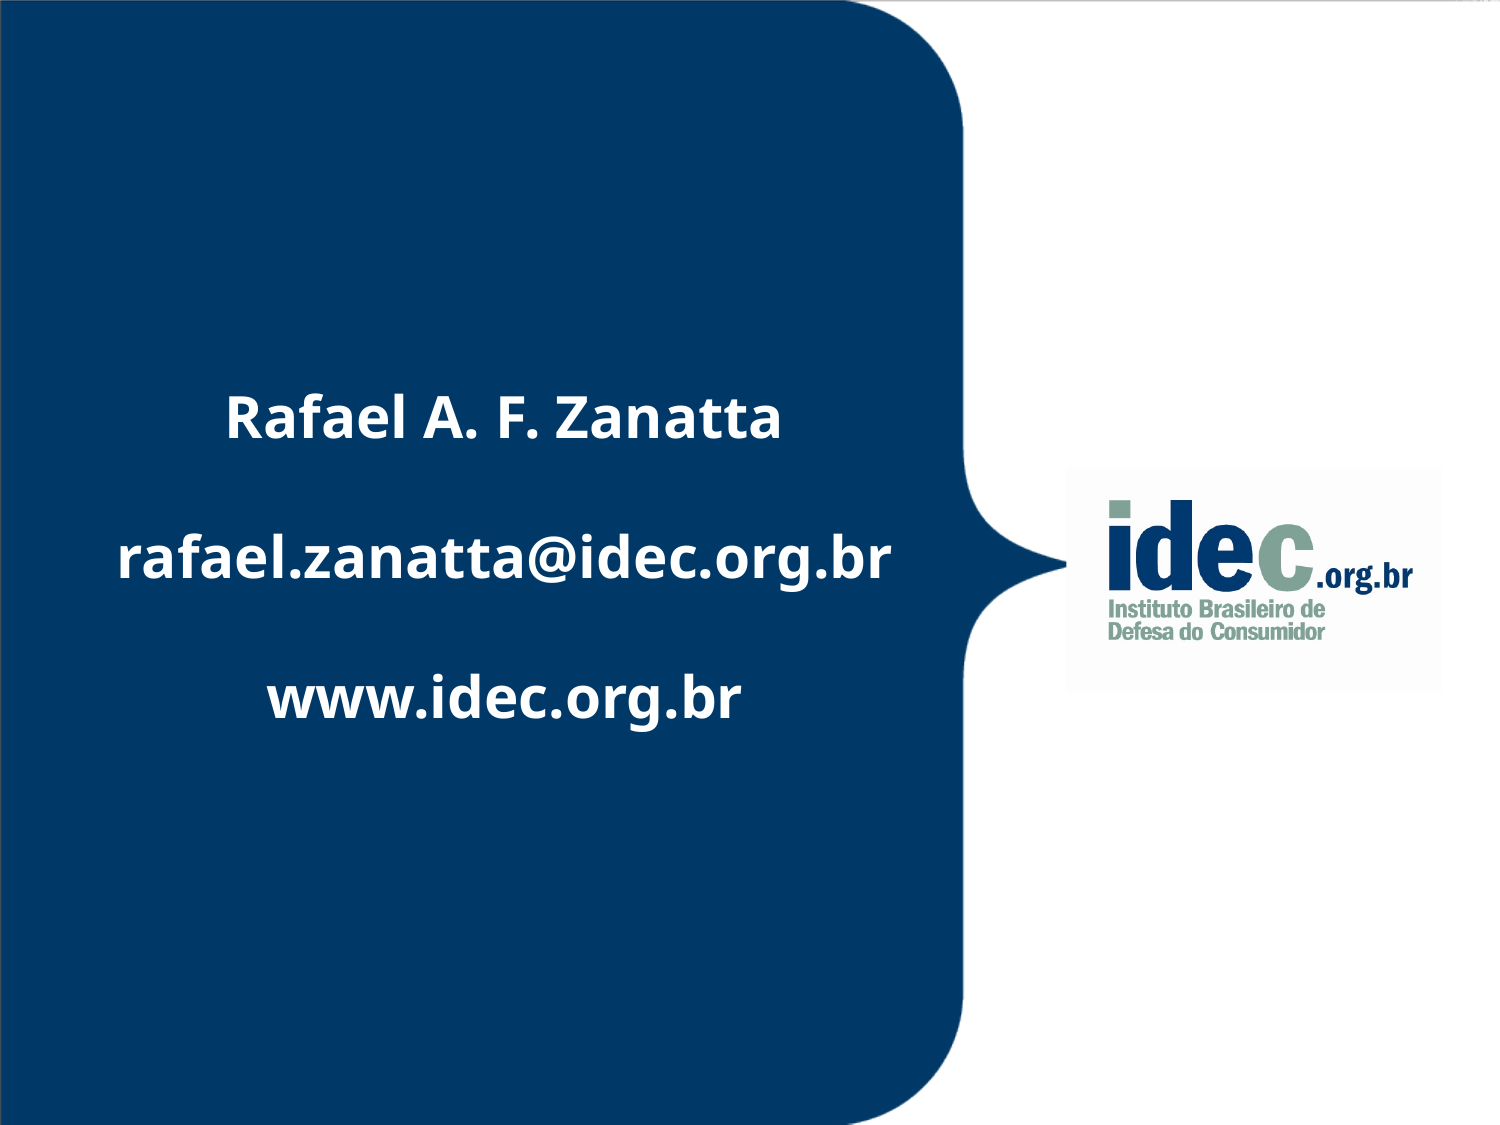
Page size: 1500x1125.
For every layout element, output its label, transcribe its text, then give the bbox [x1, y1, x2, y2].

picture [0, 0, 1500, 1125]
text_box Rafael A. F. Zanatta rafael.zanatta@idec.org.br www.idec.org.br [100, 302, 909, 818]
